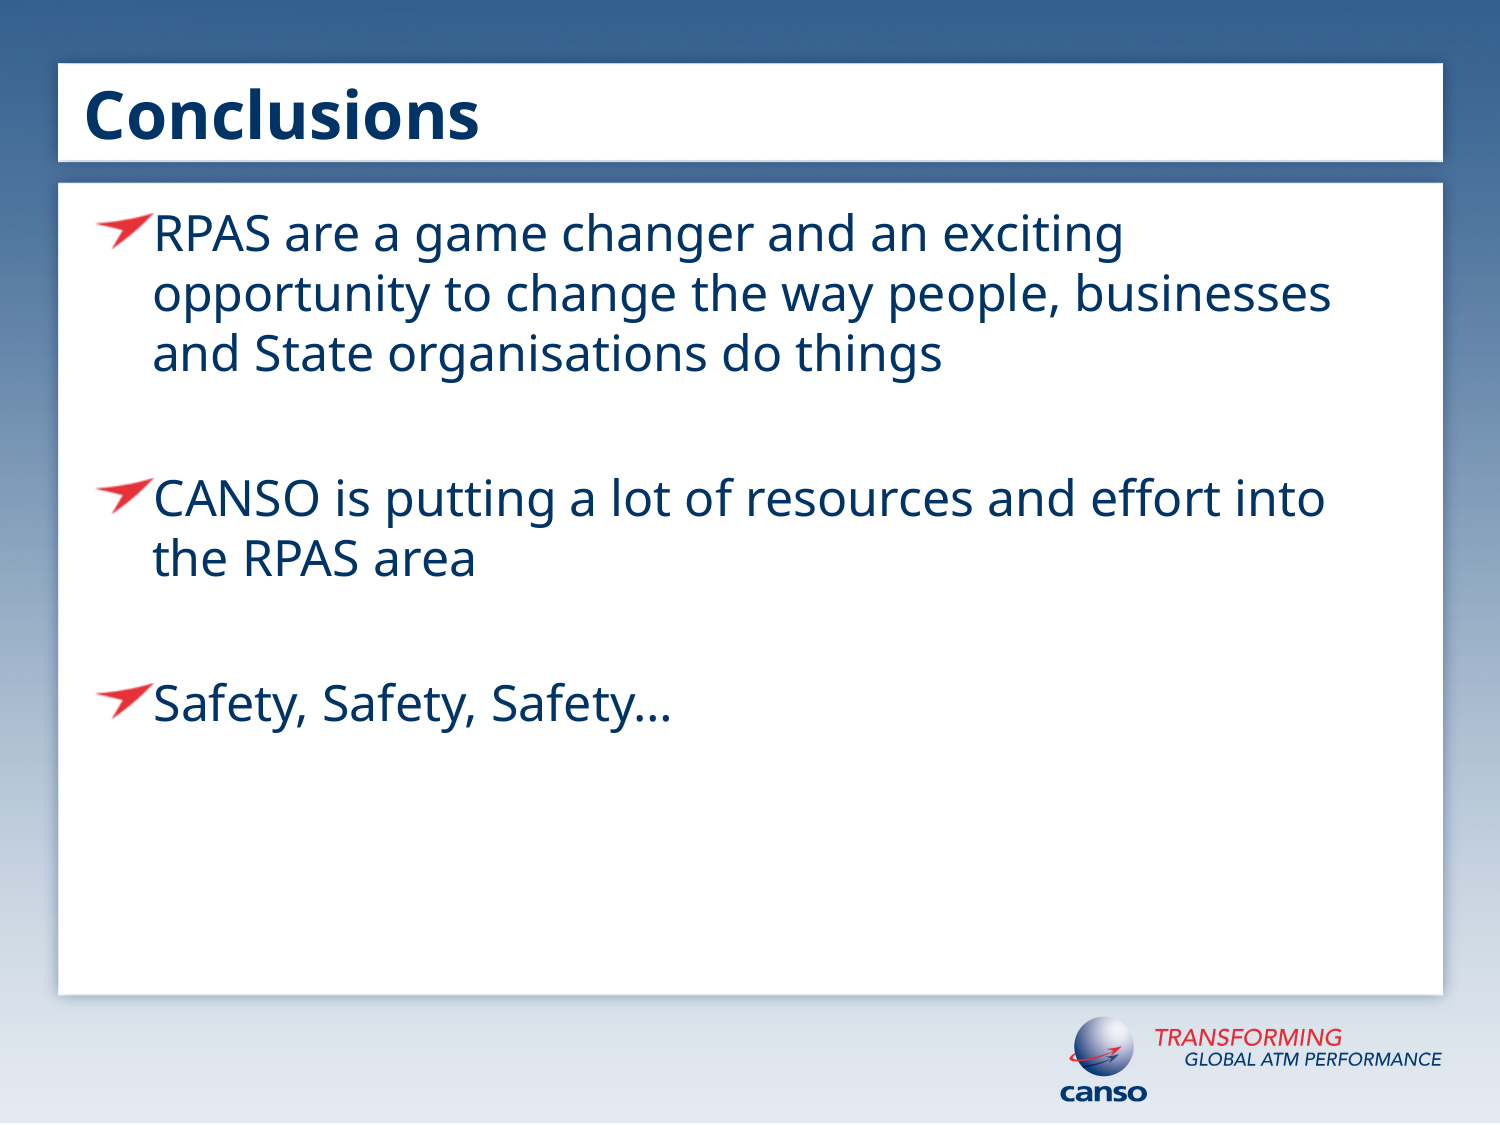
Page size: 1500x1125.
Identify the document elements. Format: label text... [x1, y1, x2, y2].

list RPAS are a game changer and an exciting opportunity to change the way people, businesses and State organisations do things CANSO is putting a lot of resources and effort into the RPAS area Safety, Safety, Safety… [81, 193, 1419, 994]
picture [0, 0, 1500, 1123]
title Conclusions [68, 73, 1413, 153]
